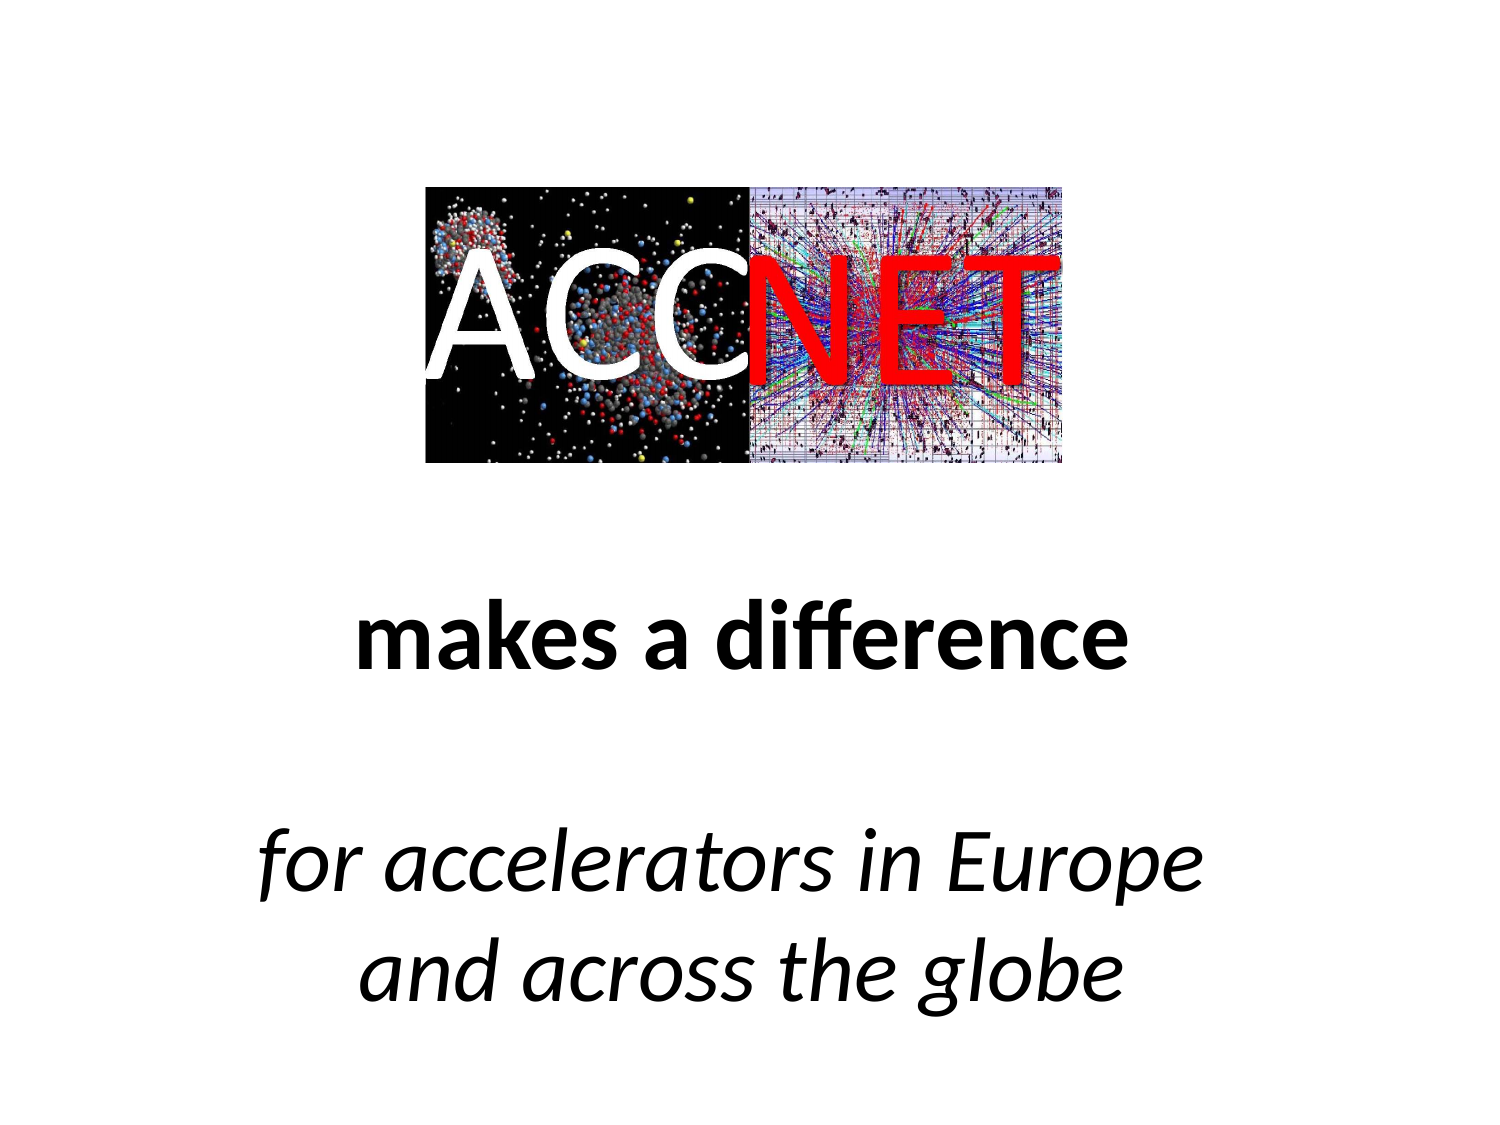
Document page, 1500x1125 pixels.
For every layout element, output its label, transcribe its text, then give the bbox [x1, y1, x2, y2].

picture [424, 187, 1063, 463]
text_box makes a difference for accelerators in Europe and across the globe [242, 562, 1243, 1028]
